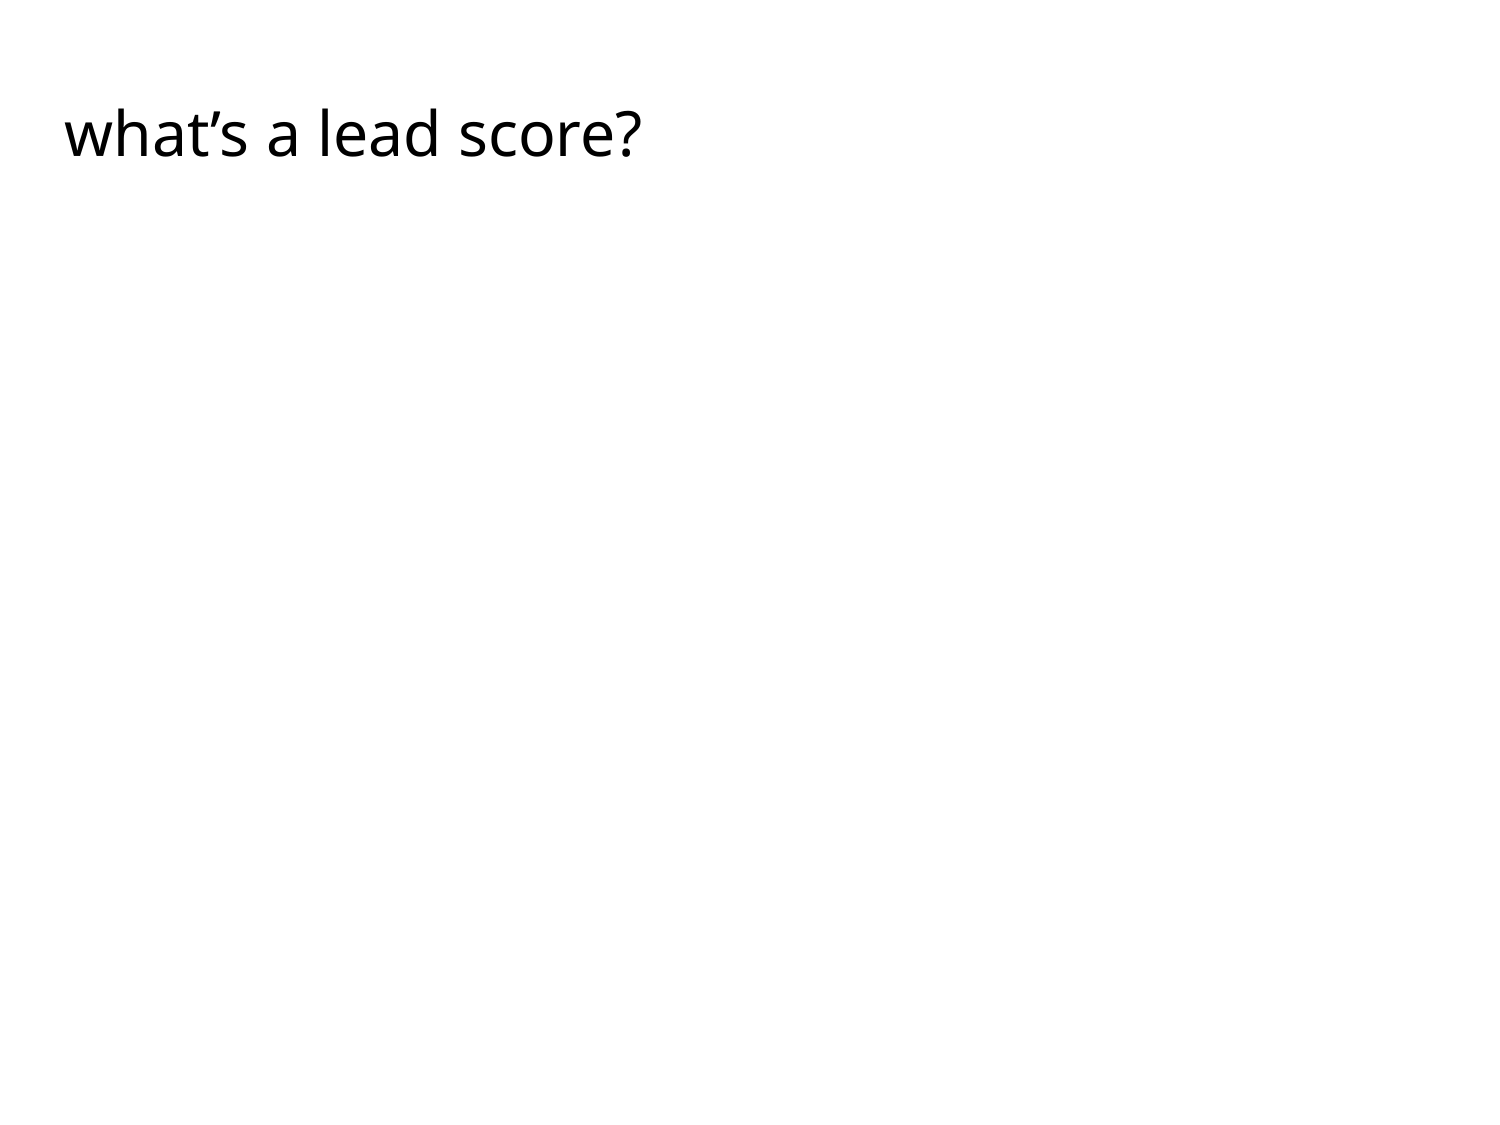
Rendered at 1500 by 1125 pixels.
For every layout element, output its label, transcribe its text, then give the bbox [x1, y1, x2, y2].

text_box what’s a lead score? [49, 86, 1136, 177]
